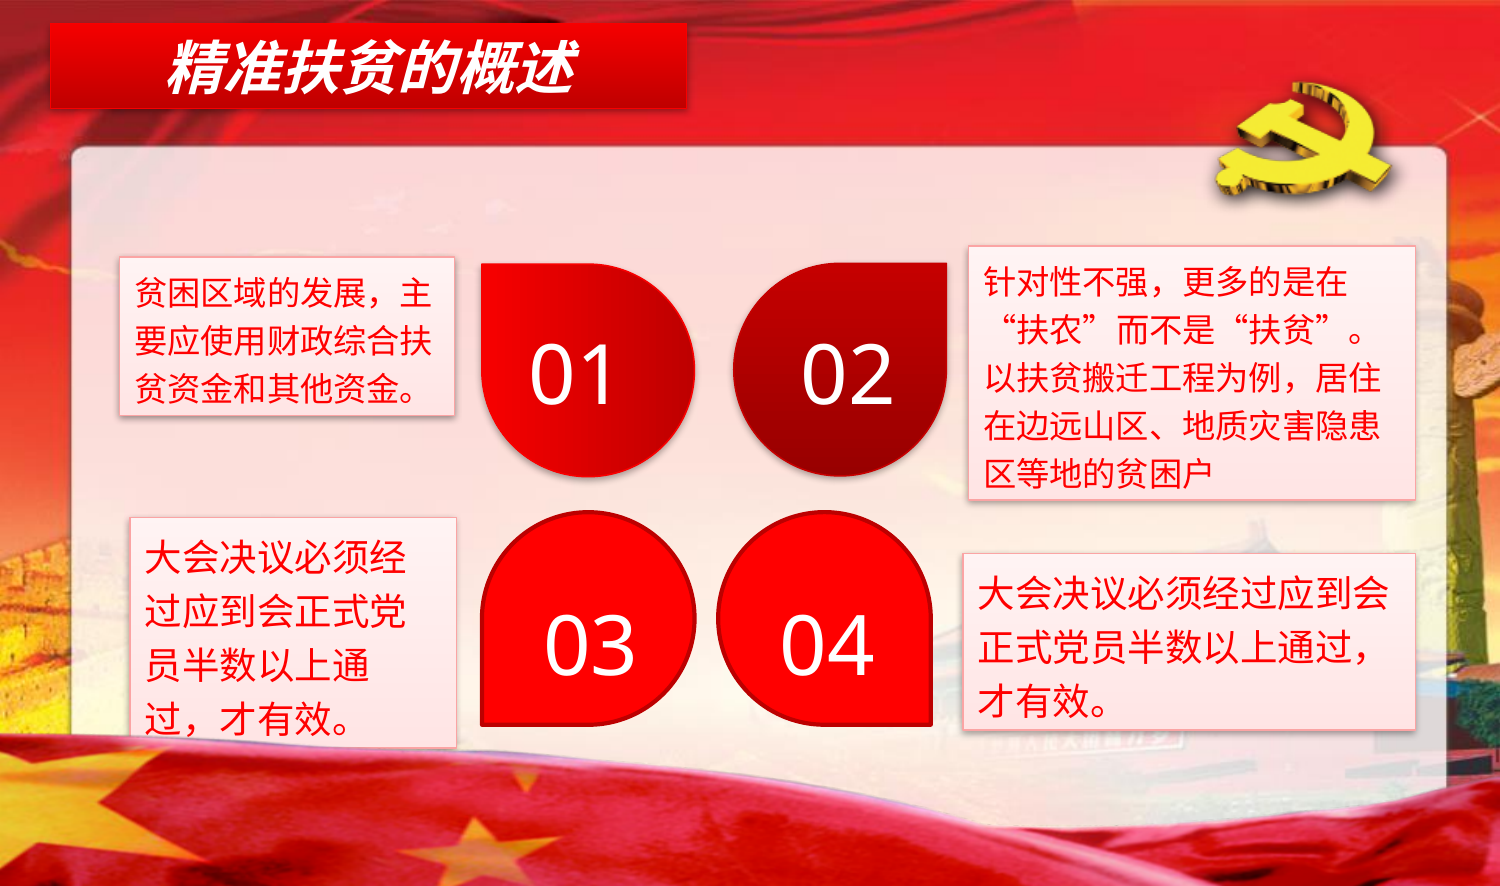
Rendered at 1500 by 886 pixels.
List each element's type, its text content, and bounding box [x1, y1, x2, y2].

text_box 针对性不强，更多的是在“扶农”而不是“扶贫”。以扶贫搬迁工程为例，居住在边远山区、地质灾害隐患区等地的贫困户 [968, 245, 1416, 501]
text_box 03 [528, 584, 679, 700]
text_box 02 [786, 313, 921, 429]
text_box [481, 263, 679, 478]
text_box 精准扶贫的概述 [50, 23, 687, 109]
text_box 大会决议必须经过应到会正式党员半数以上通过，才有效。 [129, 517, 457, 723]
text_box 01 [513, 313, 745, 429]
text_box [716, 510, 933, 723]
text_box [479, 510, 697, 723]
text_box [732, 262, 948, 477]
text_box 大会决议必须经过应到会正式党员半数以上通过，才有效。 [962, 553, 1416, 723]
text_box 贫困区域的发展，主要应使用财政综合扶贫资金和其他资金。 [119, 256, 455, 416]
picture [0, 0, 1500, 886]
text_box 04 [765, 584, 931, 700]
